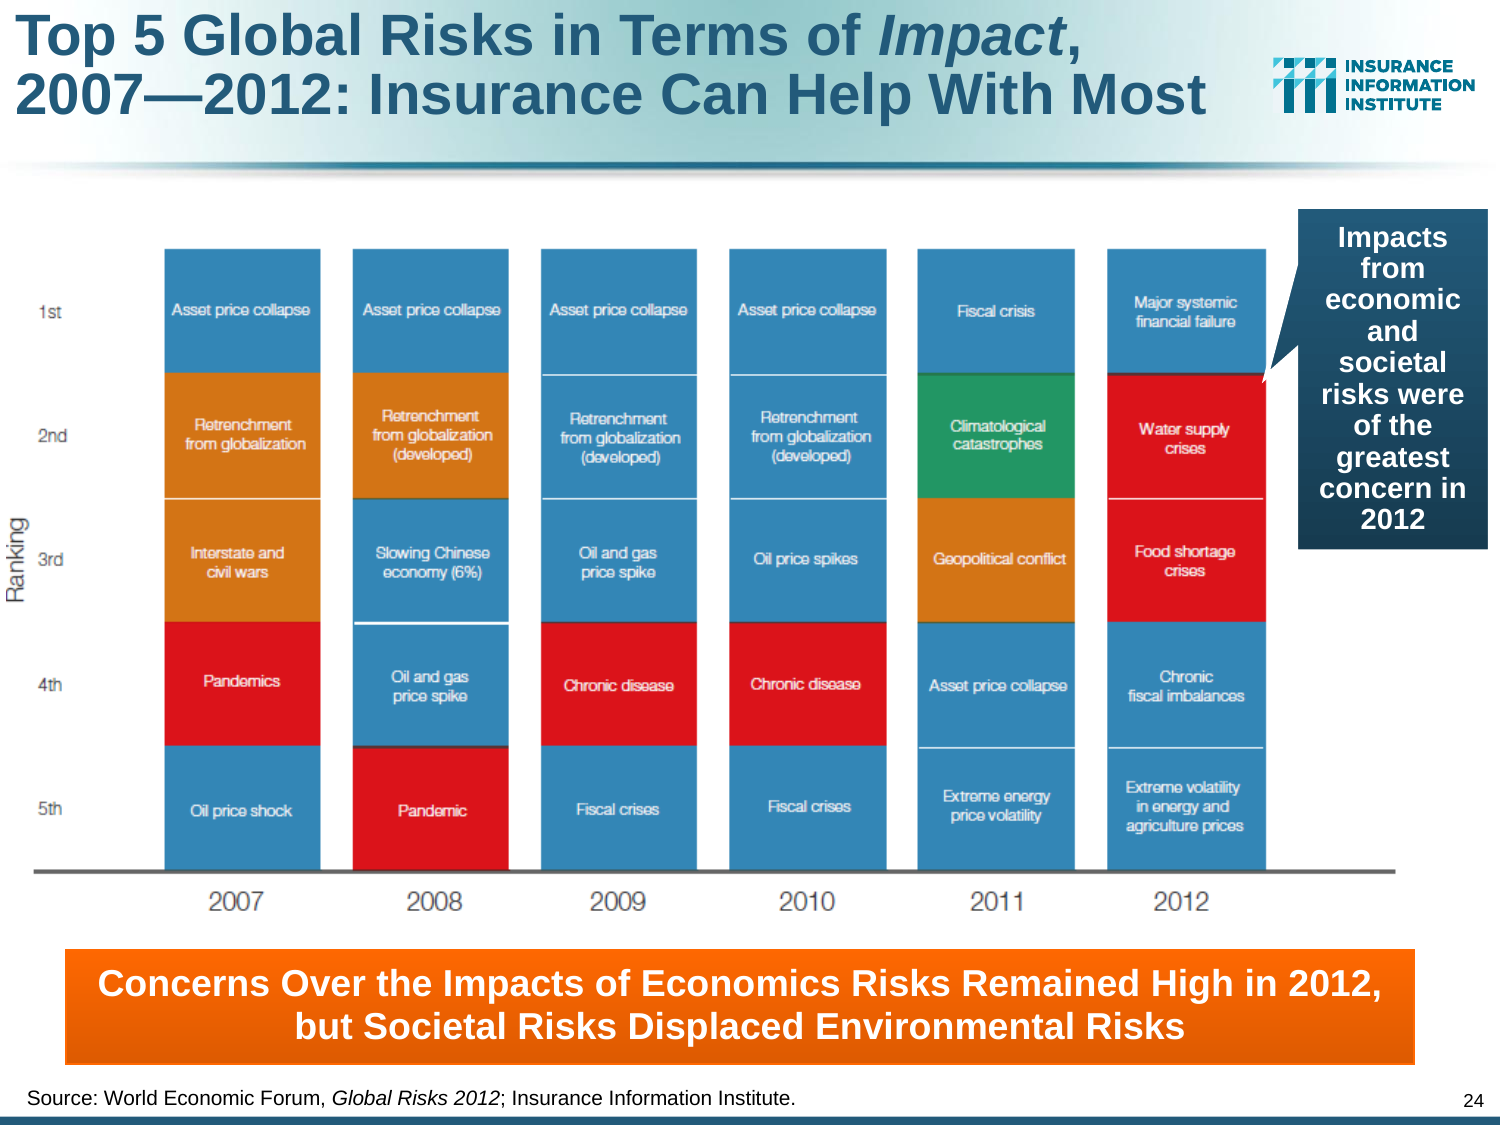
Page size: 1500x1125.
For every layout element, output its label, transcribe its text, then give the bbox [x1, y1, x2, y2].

text_box Source: World Economic Forum, Global Risks 2012; Insurance Information Institute. [0, 1088, 1434, 1125]
text_box Concerns Over the Impacts of Economics Risks Remained High in 2012, but Societal Risks Displaced Environmental Risks [66, 949, 1415, 1065]
picture [0, 0, 1500, 189]
text_box Impacts from economic and societal risks were of the greatest concern in 2012 [1295, 206, 1491, 552]
picture [6, 233, 1406, 936]
title Top 5 Global Risks in Terms of Impact, 2007—2012: Insurance Can Help With Most [0, 38, 1353, 135]
text_box 24 [1434, 1091, 1485, 1111]
